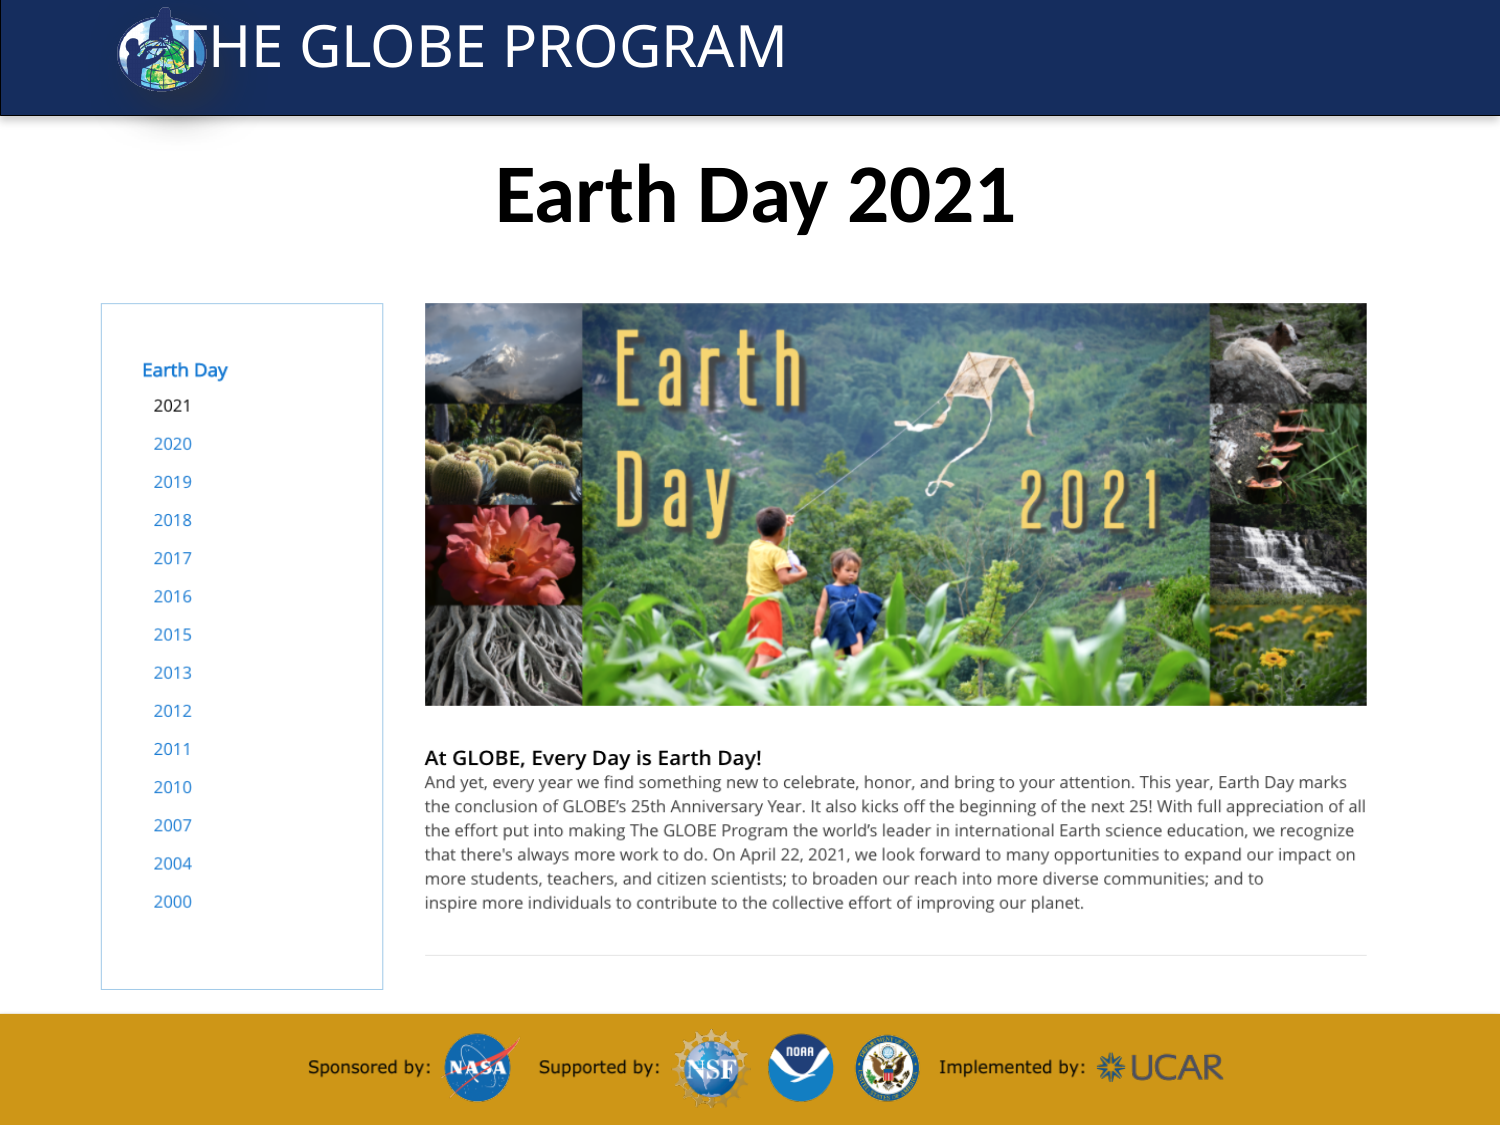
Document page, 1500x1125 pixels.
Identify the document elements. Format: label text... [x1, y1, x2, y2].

text_box [0, 1013, 1500, 1125]
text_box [0, 0, 1500, 116]
title Earth Day 2021 [72, 124, 1441, 261]
picture [308, 1028, 1224, 1108]
picture [58, 267, 1441, 992]
